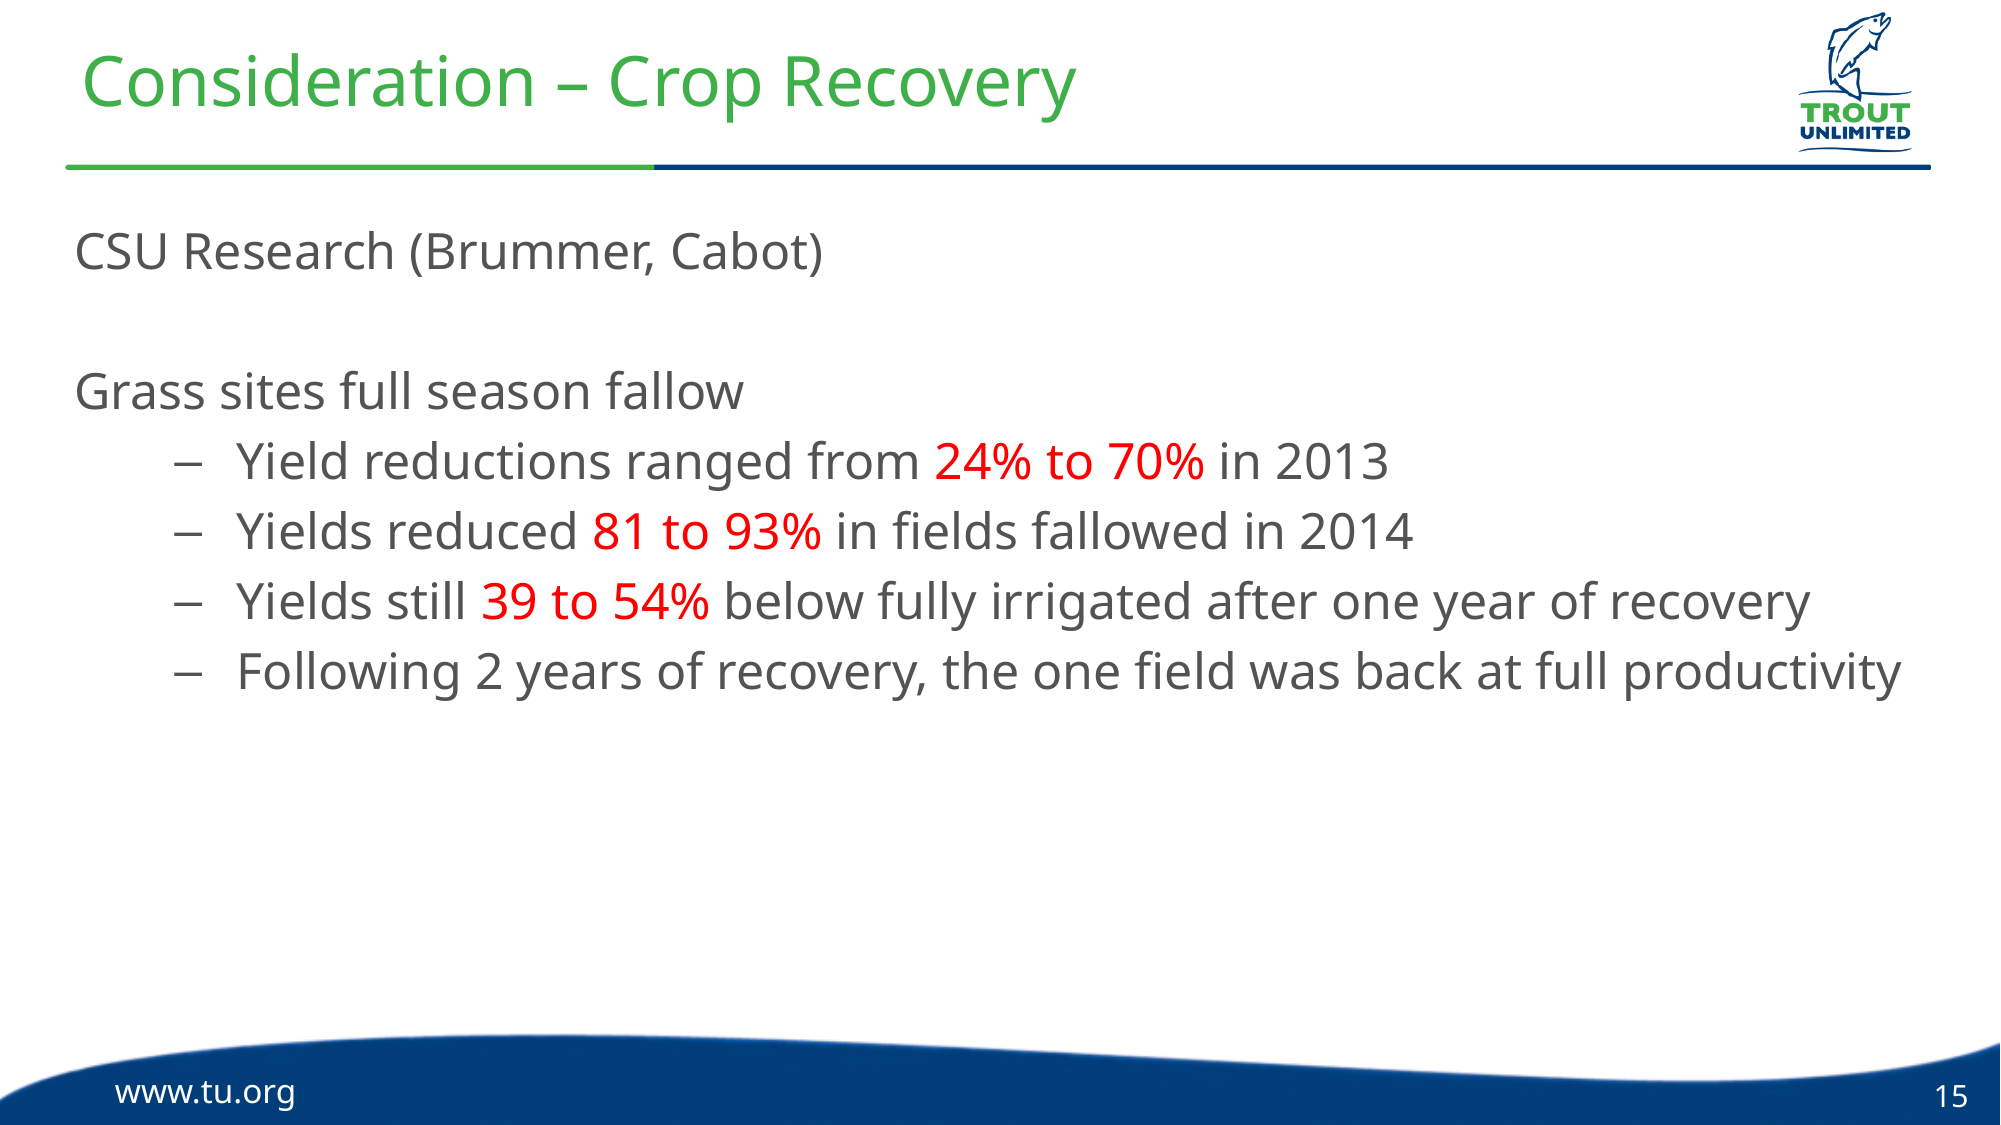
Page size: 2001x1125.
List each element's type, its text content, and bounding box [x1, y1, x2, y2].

footer www.tu.org [99, 1062, 734, 1123]
slide_number 15 [1833, 1069, 1984, 1125]
picture [59, 0, 1941, 180]
list CSU Research (Brummer, Cabot) Grass sites full season fallow Yield reductions ranged from 24% to 70% in 2013 Yields reduced 81 to 93% in fields fallowed in 2014 Yields still 39 to 54% below fully irrigated after one year of recovery Following 2 years of recovery, the one field was back at full productivity [59, 212, 1932, 980]
picture [0, 997, 2000, 1125]
title Consideration – Crop Recovery [66, 29, 1734, 130]
